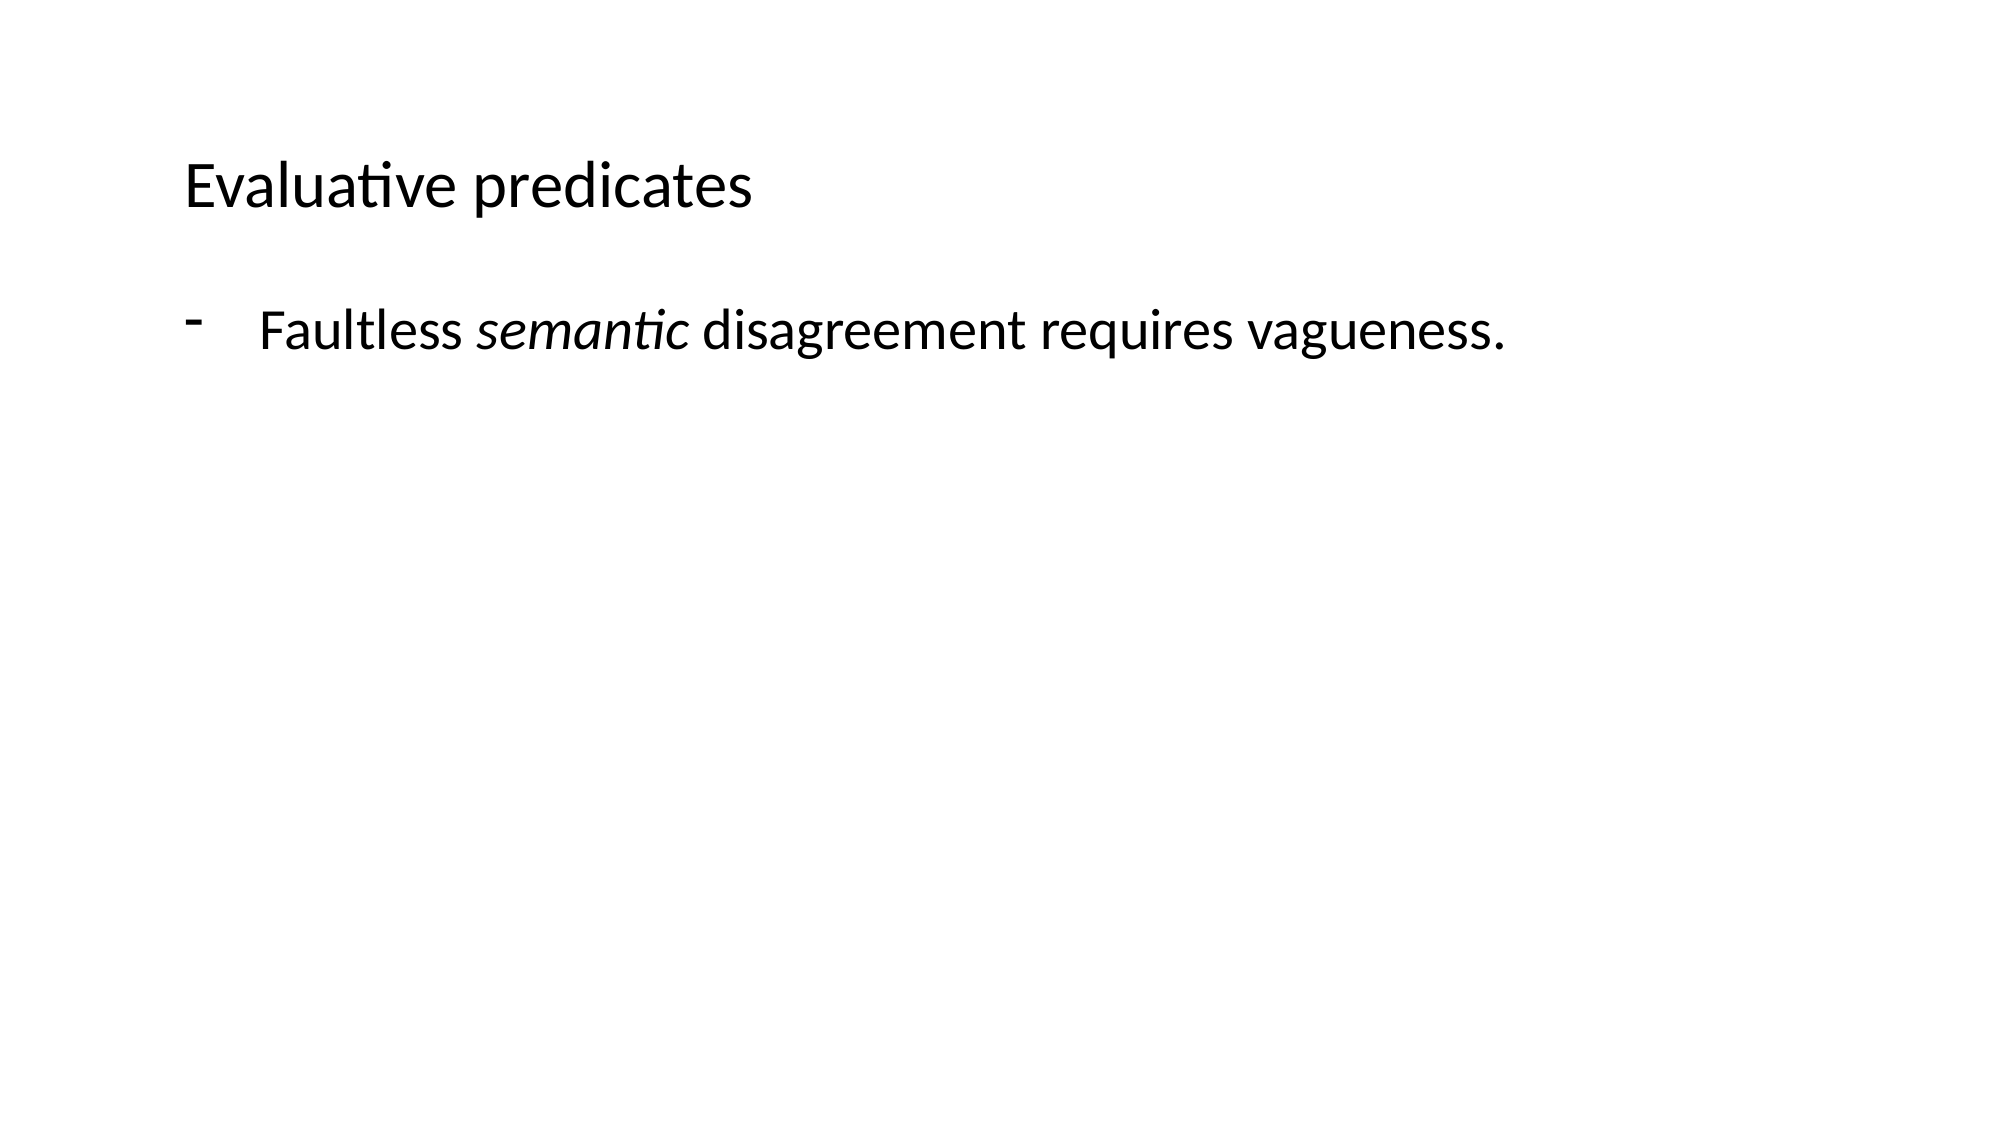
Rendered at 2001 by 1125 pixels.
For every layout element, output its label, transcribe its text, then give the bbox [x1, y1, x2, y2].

text_box Evaluative predicates Faultless semantic disagreement requires vagueness. [169, 133, 1842, 369]
